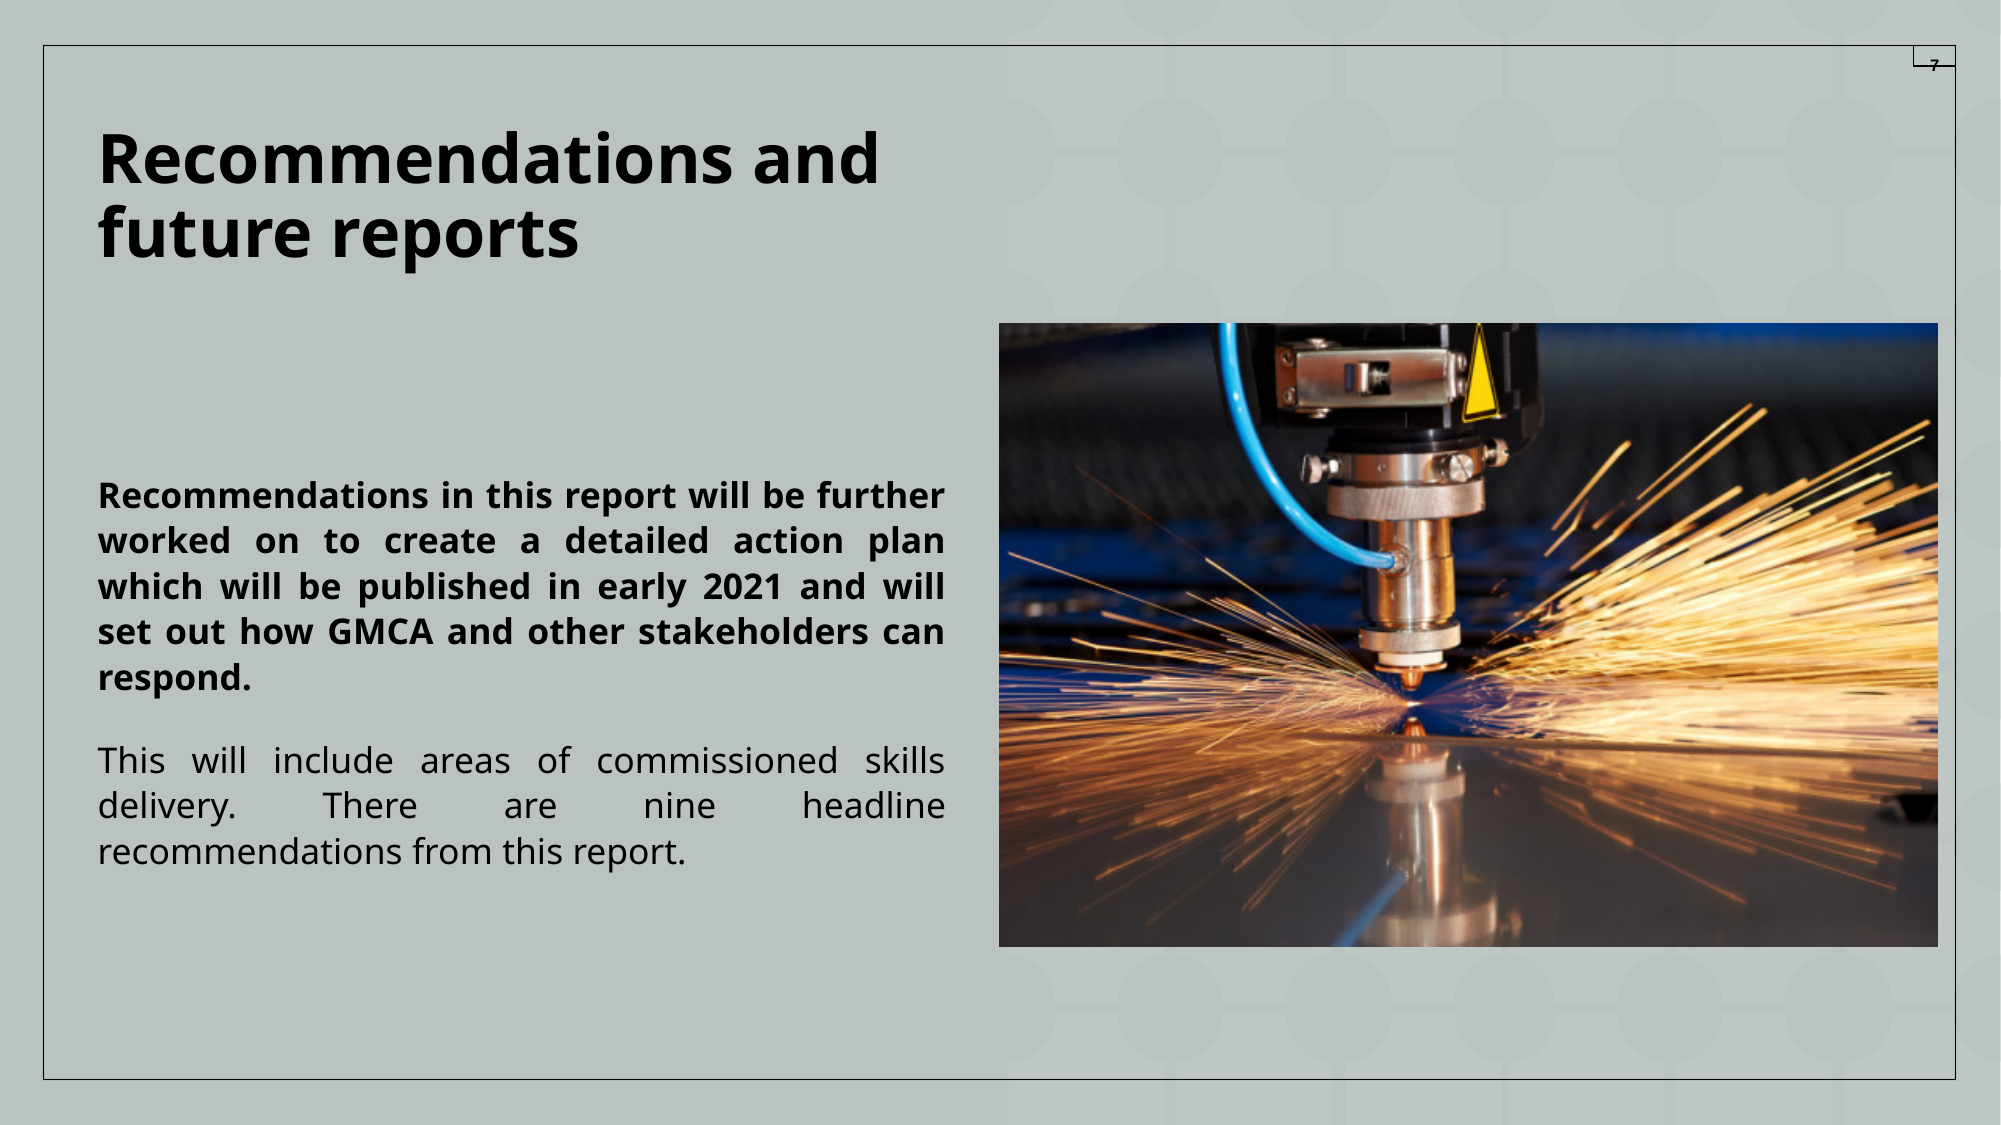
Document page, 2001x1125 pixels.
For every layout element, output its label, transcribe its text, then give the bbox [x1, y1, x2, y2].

title Recommendations and future reports [97, 125, 947, 273]
slide_number 7 [1903, 50, 1966, 80]
list Recommendations in this report will be further worked on to create a detailed action plan which will be published in early 2021 and will set out how GMCA and other stakeholders can respond. This will include areas of commissioned skills delivery. There are nine headline recommendations from this report. [97, 469, 947, 1125]
picture [999, 323, 1938, 947]
